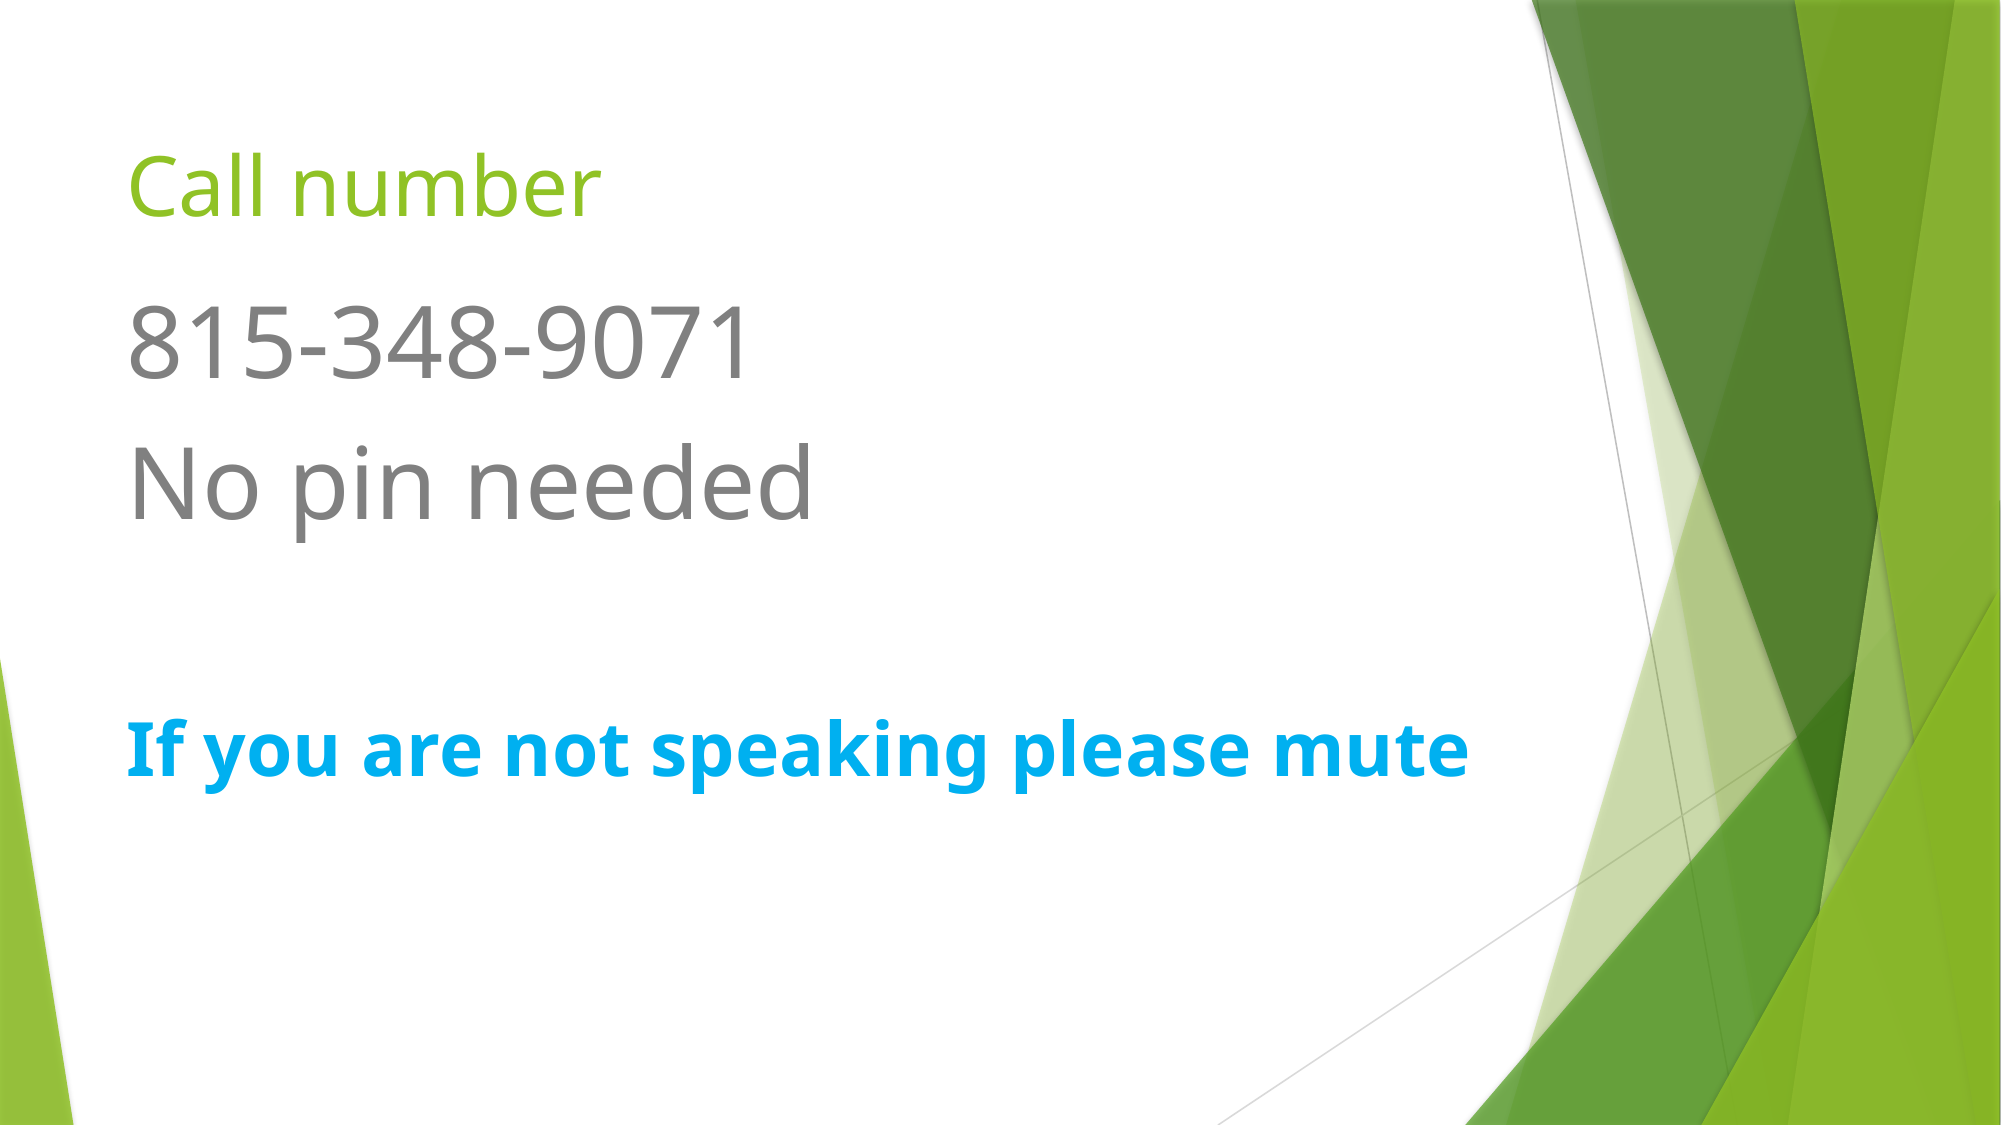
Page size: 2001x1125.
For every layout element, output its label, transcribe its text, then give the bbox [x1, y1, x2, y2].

list 815-348-9071 No pin needed If you are not speaking please mute [111, 271, 1522, 995]
title Call number [111, 41, 1522, 271]
